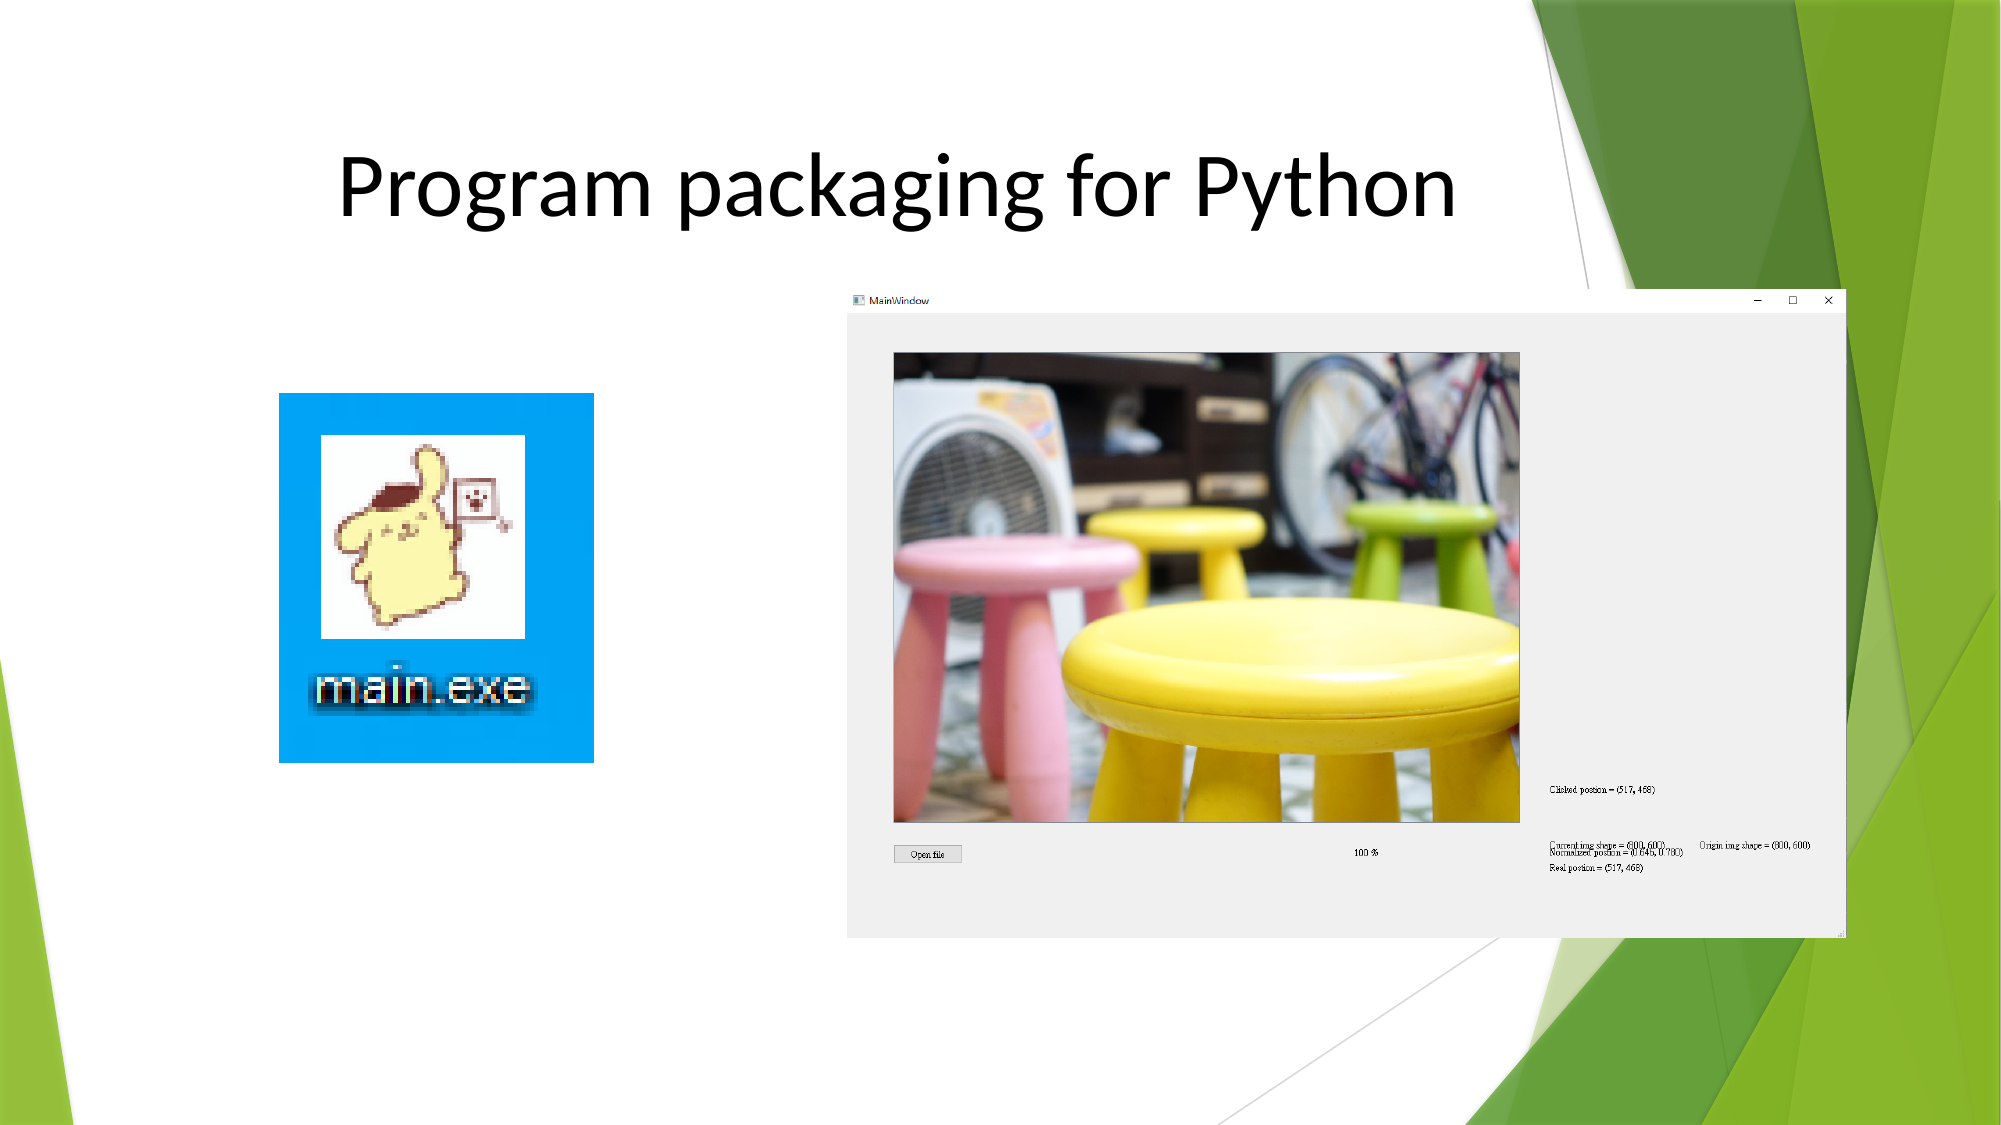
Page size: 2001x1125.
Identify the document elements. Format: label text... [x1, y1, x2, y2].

picture [322, 436, 524, 638]
picture [446, 678, 529, 702]
picture [314, 678, 444, 702]
picture [847, 289, 1847, 938]
text_box Program packaging for Python [323, 117, 1480, 243]
